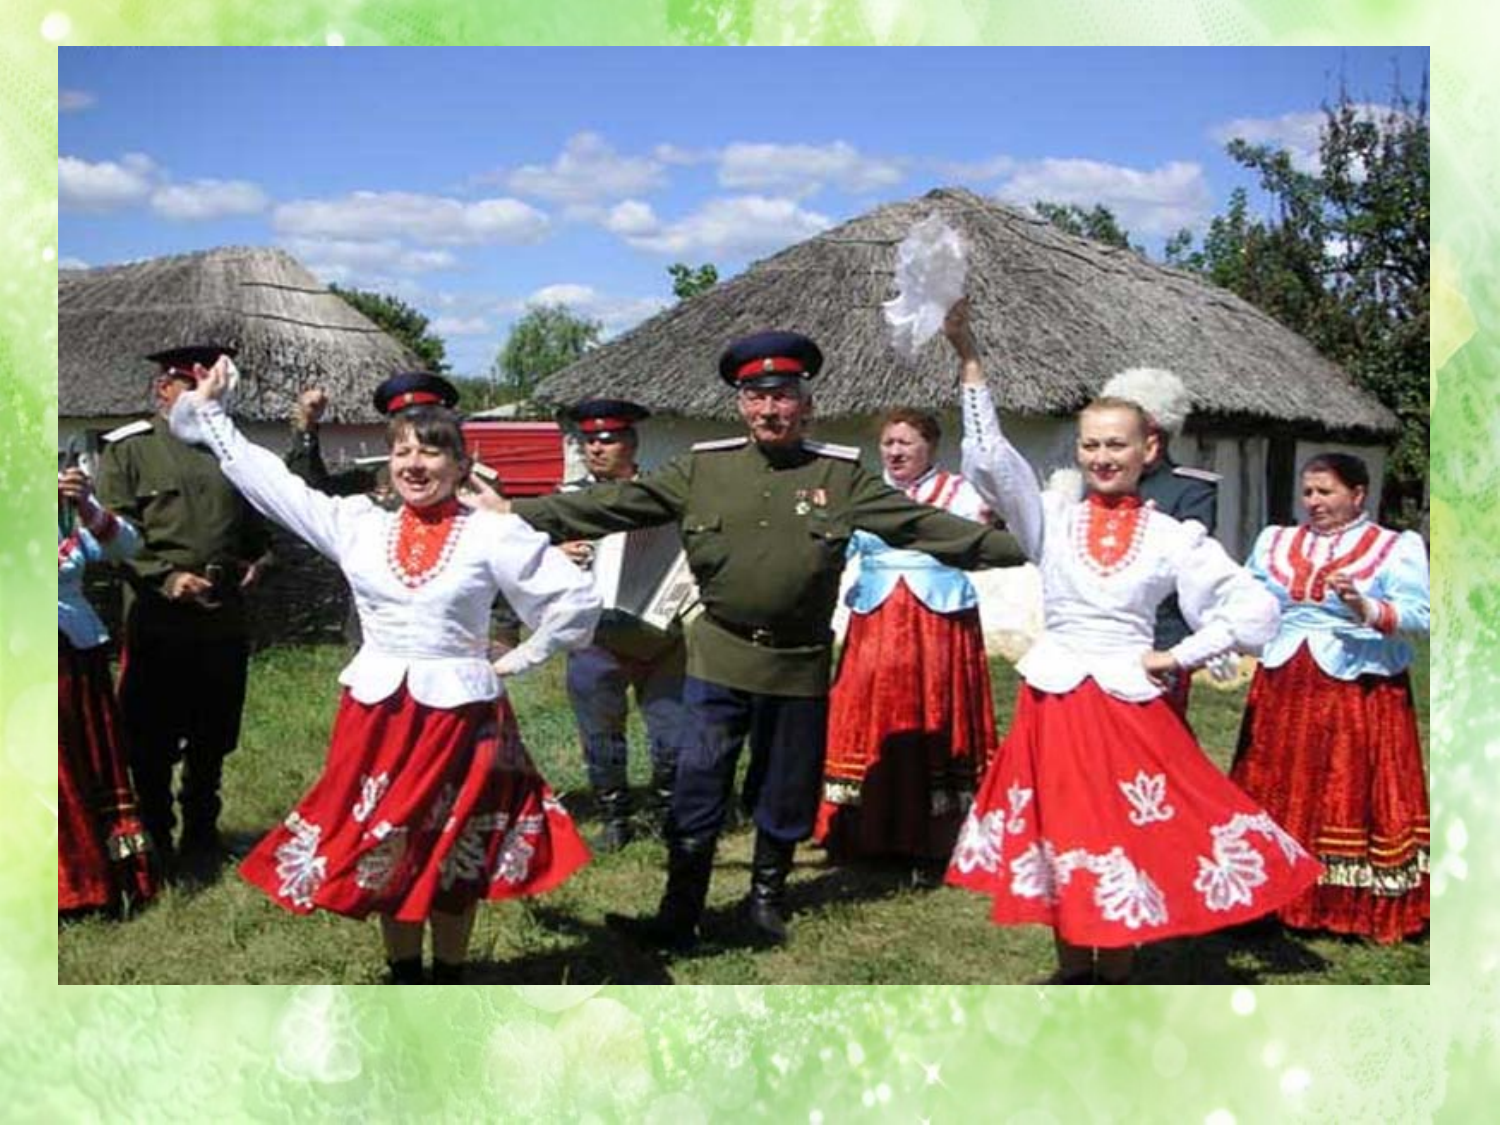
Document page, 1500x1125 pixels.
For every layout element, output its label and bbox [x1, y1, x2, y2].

picture [0, 0, 1500, 1125]
list [58, 46, 1430, 985]
